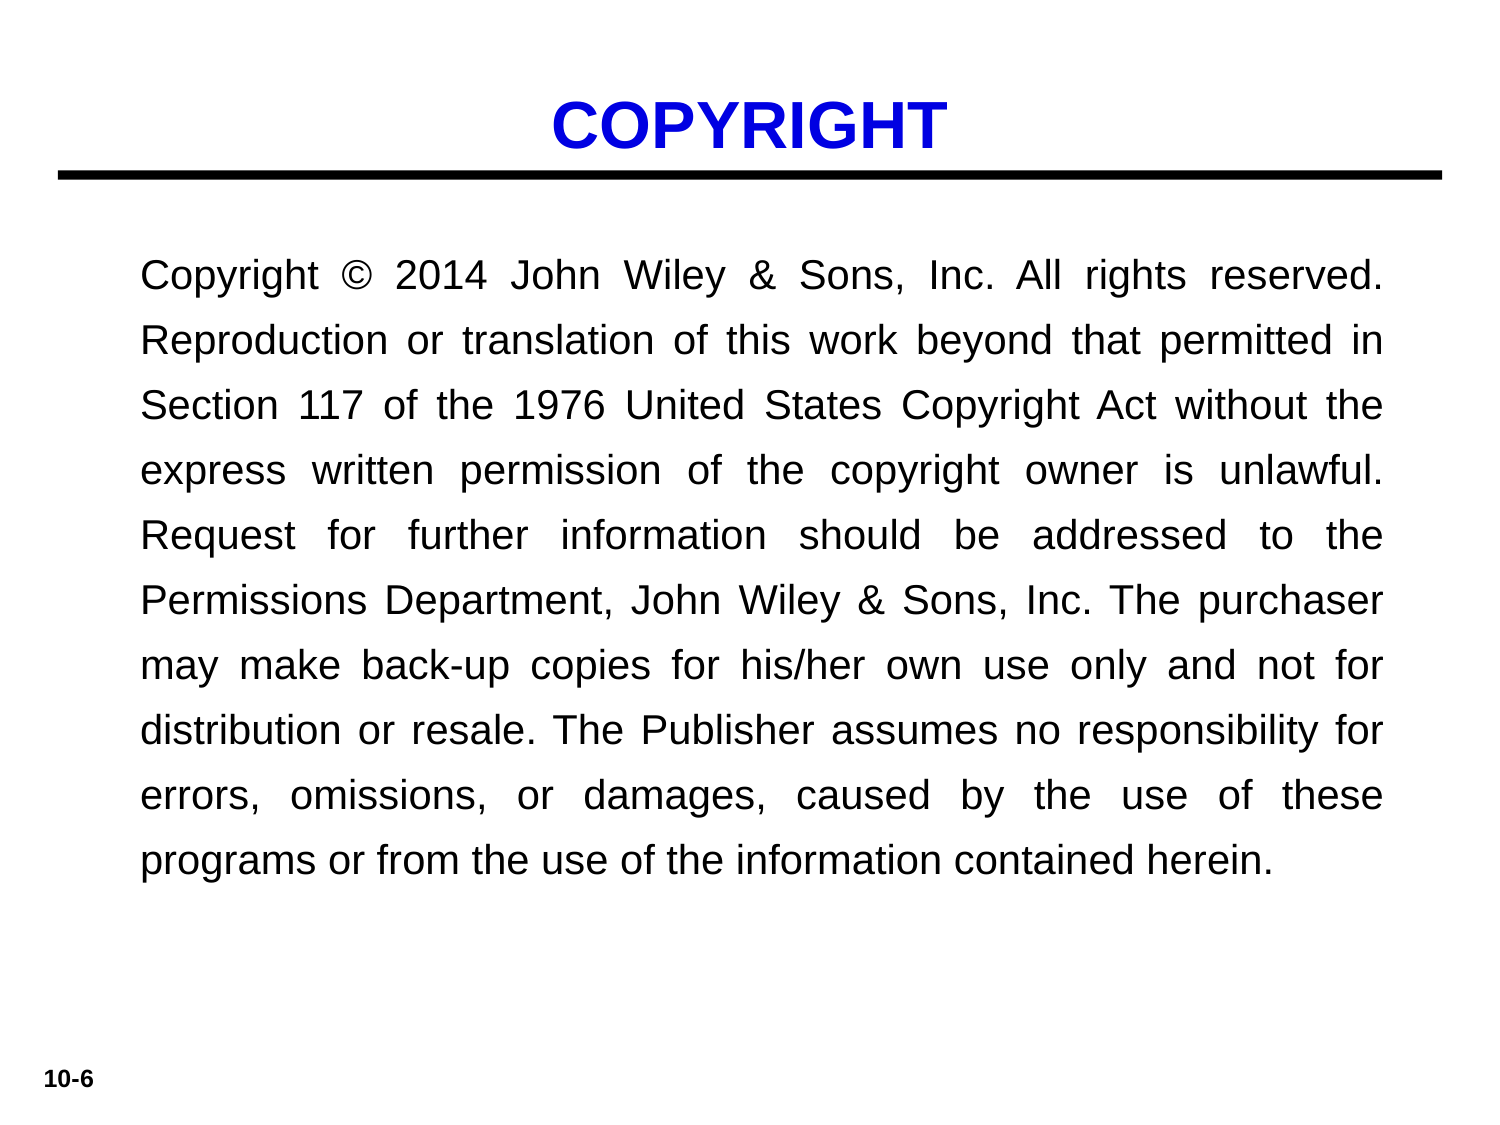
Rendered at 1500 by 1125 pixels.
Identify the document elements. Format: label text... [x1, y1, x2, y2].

text_box COPYRIGHT [0, 75, 1500, 167]
text_box Copyright © 2014 John Wiley & Sons, Inc. All rights reserved. Reproduction or translation of this work beyond that permitted in Section 117 of the 1976 United States Copyright Act without the express written permission of the copyright owner is unlawful. Request for further information should be addressed to the Permissions Department, John Wiley & Sons, Inc. The purchaser may make back-up copies for his/her own use only and not for distribution or resale. The Publisher assumes no responsibility for errors, omissions, or damages, caused by the use of these programs or from the use of the information contained herein. [124, 224, 1400, 891]
